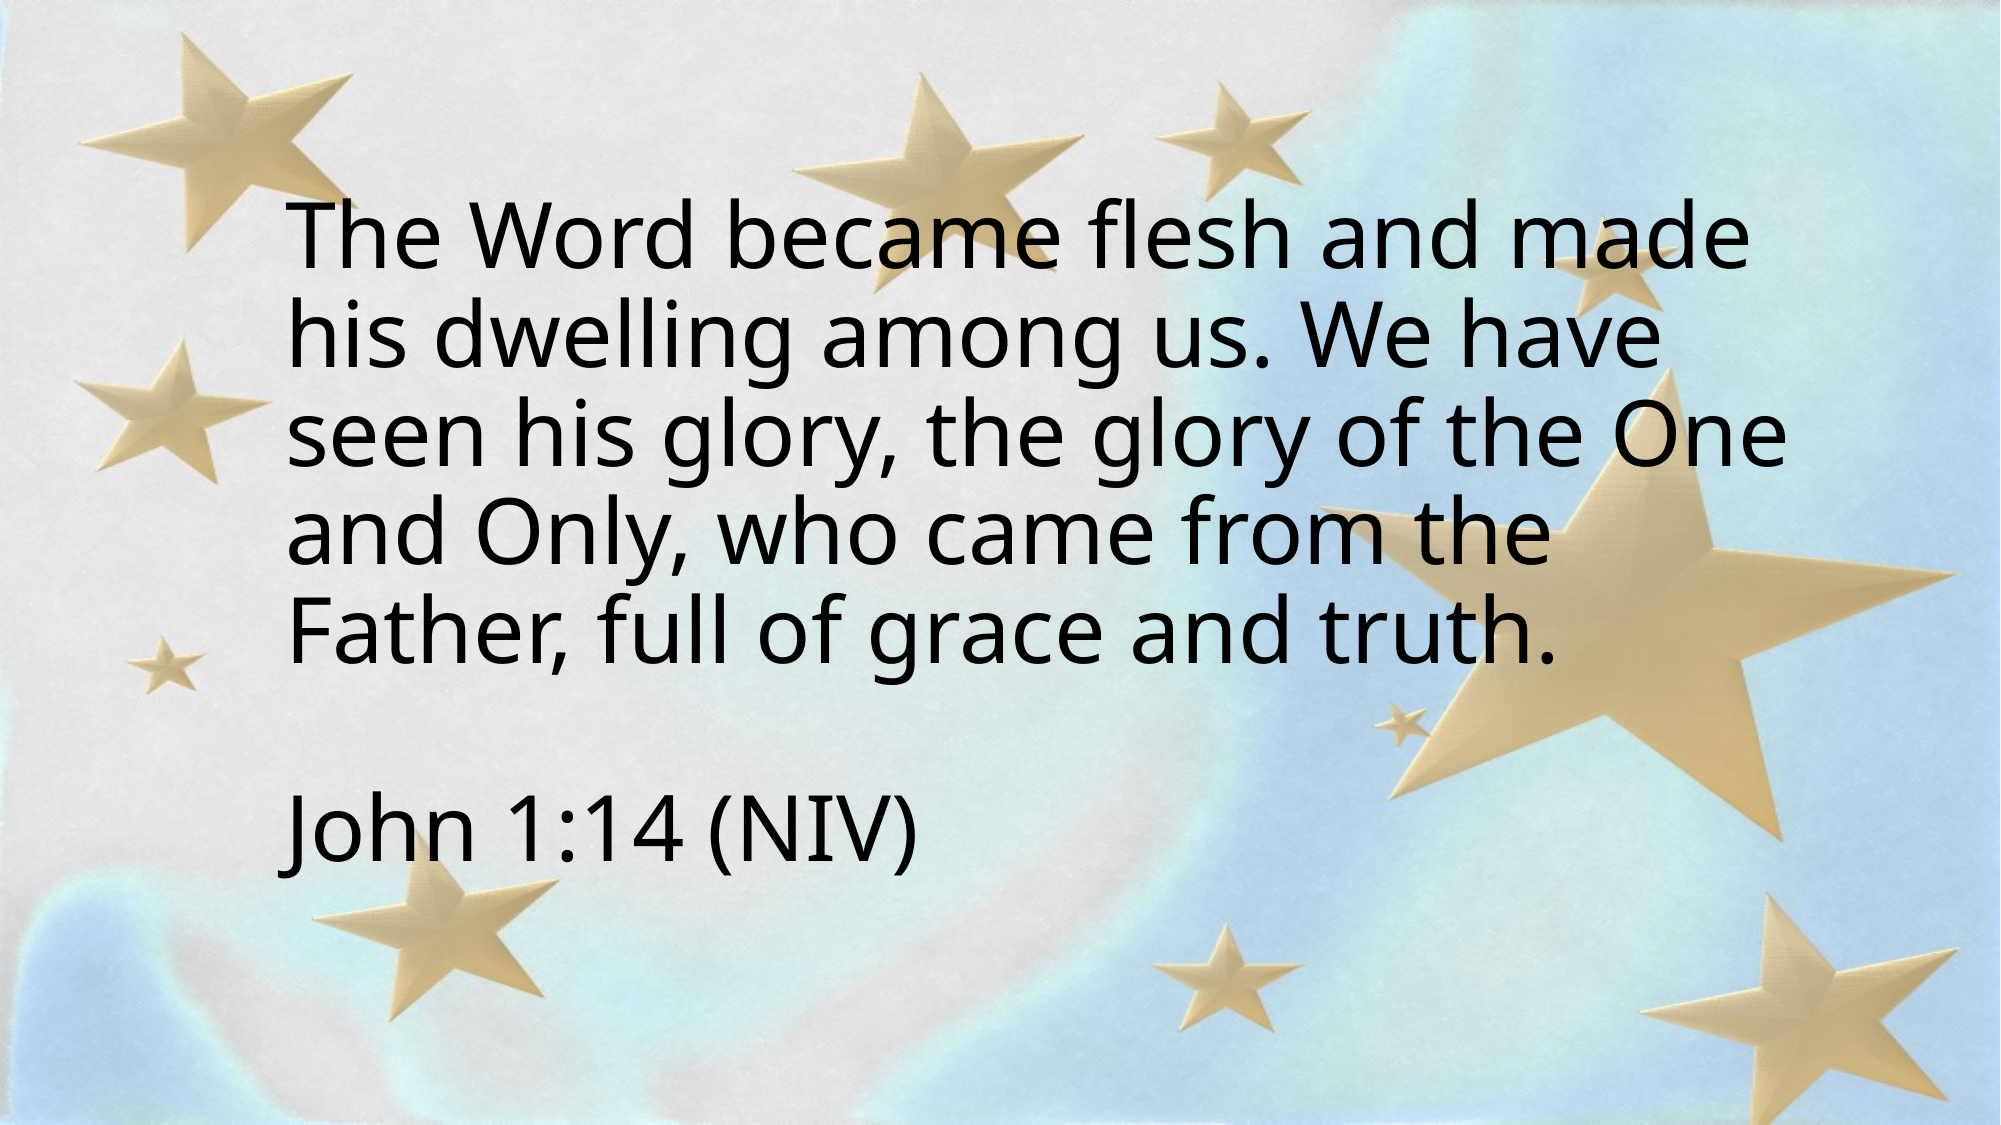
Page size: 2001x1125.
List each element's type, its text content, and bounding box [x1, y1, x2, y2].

picture [0, 0, 2001, 1125]
title The Word became flesh and made his dwelling among us. We have seen his glory, the glory of the One and Only, who came from the Father, full of grace and truth. John 1:14 (NIV) [270, 59, 1863, 1011]
